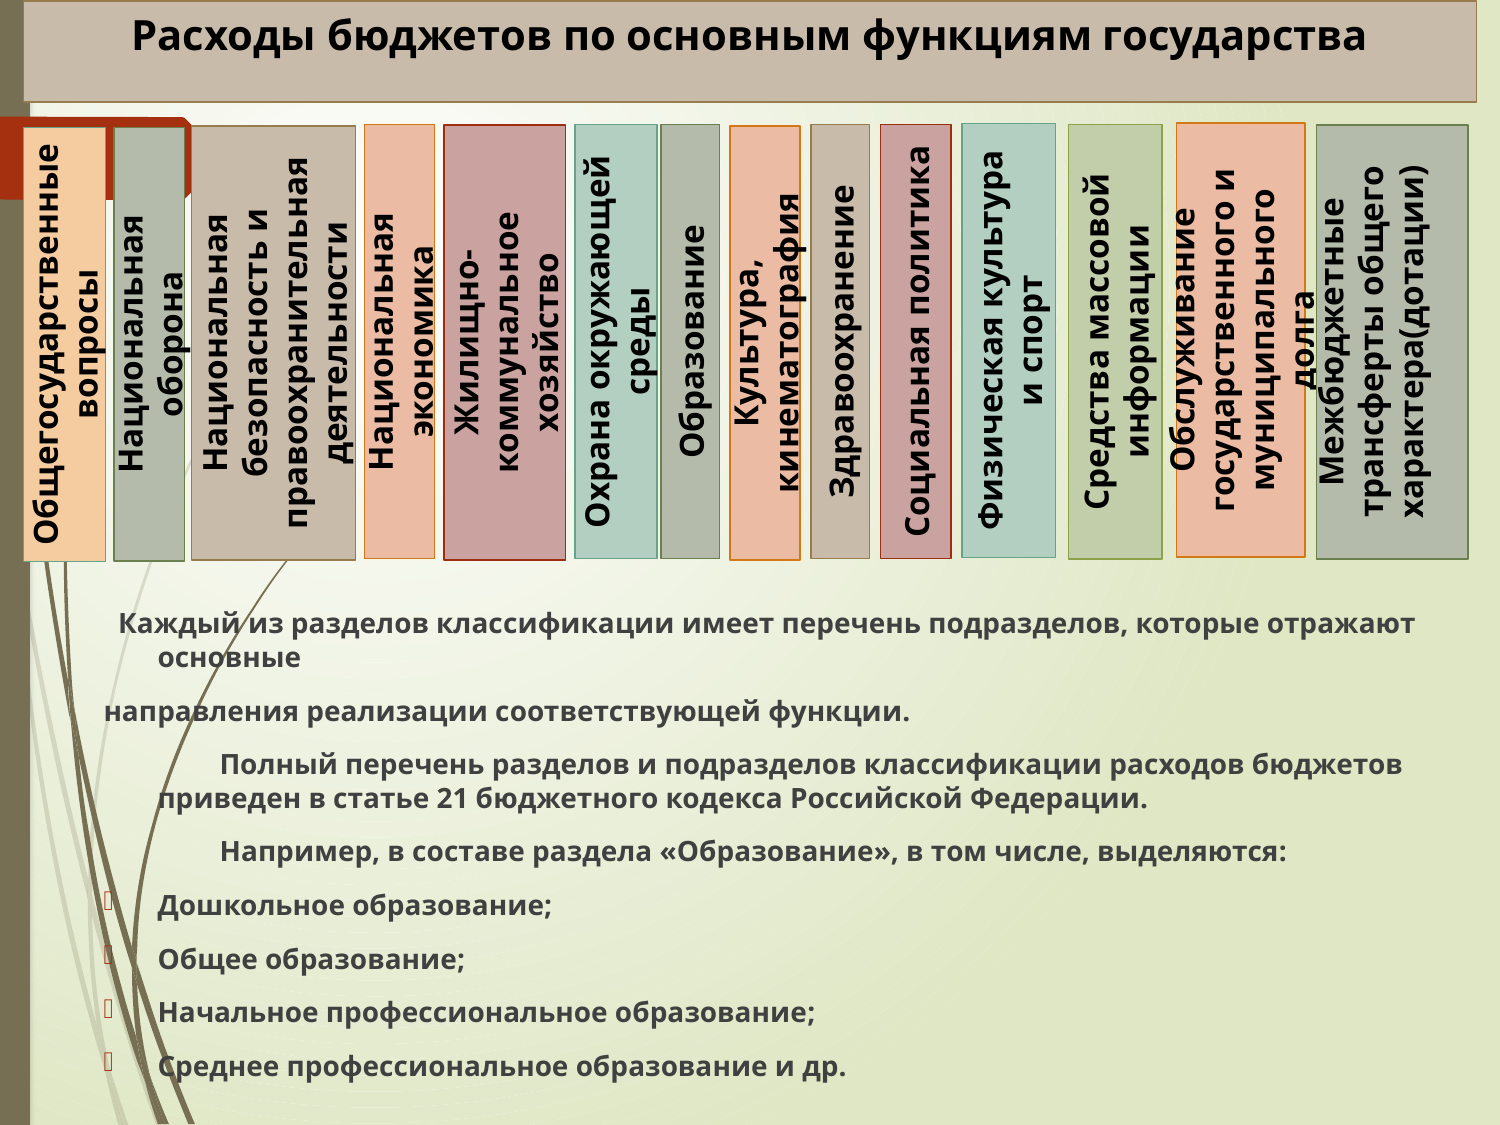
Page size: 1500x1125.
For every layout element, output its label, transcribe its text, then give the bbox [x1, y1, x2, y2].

title Расходы бюджетов по основным функциям государства [23, 0, 1477, 103]
text_box Жилищно-коммунальное хозяйство [443, 124, 566, 561]
text_box Здравоохранение [810, 124, 870, 559]
text_box Национальная оборона [113, 127, 185, 562]
text_box Социальная политика [880, 124, 952, 559]
text_box Охрана окружающей среды [574, 124, 658, 559]
list Каждый из разделов классификации имеет перечень подразделов, которые отражают основные направления реализации соответствующей функции. Полный перечень разделов и подразделов классификации расходов бюджетов приведен в статье 21 бюджетного кодекса Российской Федерации. Например, в составе раздела «Образование», в том числе, выделяются: Дошкольное образование; Общее образование; Начальное профессиональное образование; Среднее профессиональное образование и др. [88, 175, 1500, 1090]
text_box Национальная экономика [364, 124, 435, 559]
text_box Общегосударственные вопросы [23, 127, 106, 562]
text_box Физическая культура и спорт [961, 123, 1056, 558]
text_box Межбюджетные трансферты общего характера(дотации) [1316, 124, 1469, 560]
text_box Образование [660, 124, 720, 559]
text_box Национальная безопасность и правоохранительная деятельности [191, 125, 356, 561]
text_box Культура, кинематография [729, 125, 801, 561]
text_box Средства массовой информации [1068, 124, 1163, 560]
text_box Обслуживание государственного и муниципального долга [1176, 122, 1306, 558]
